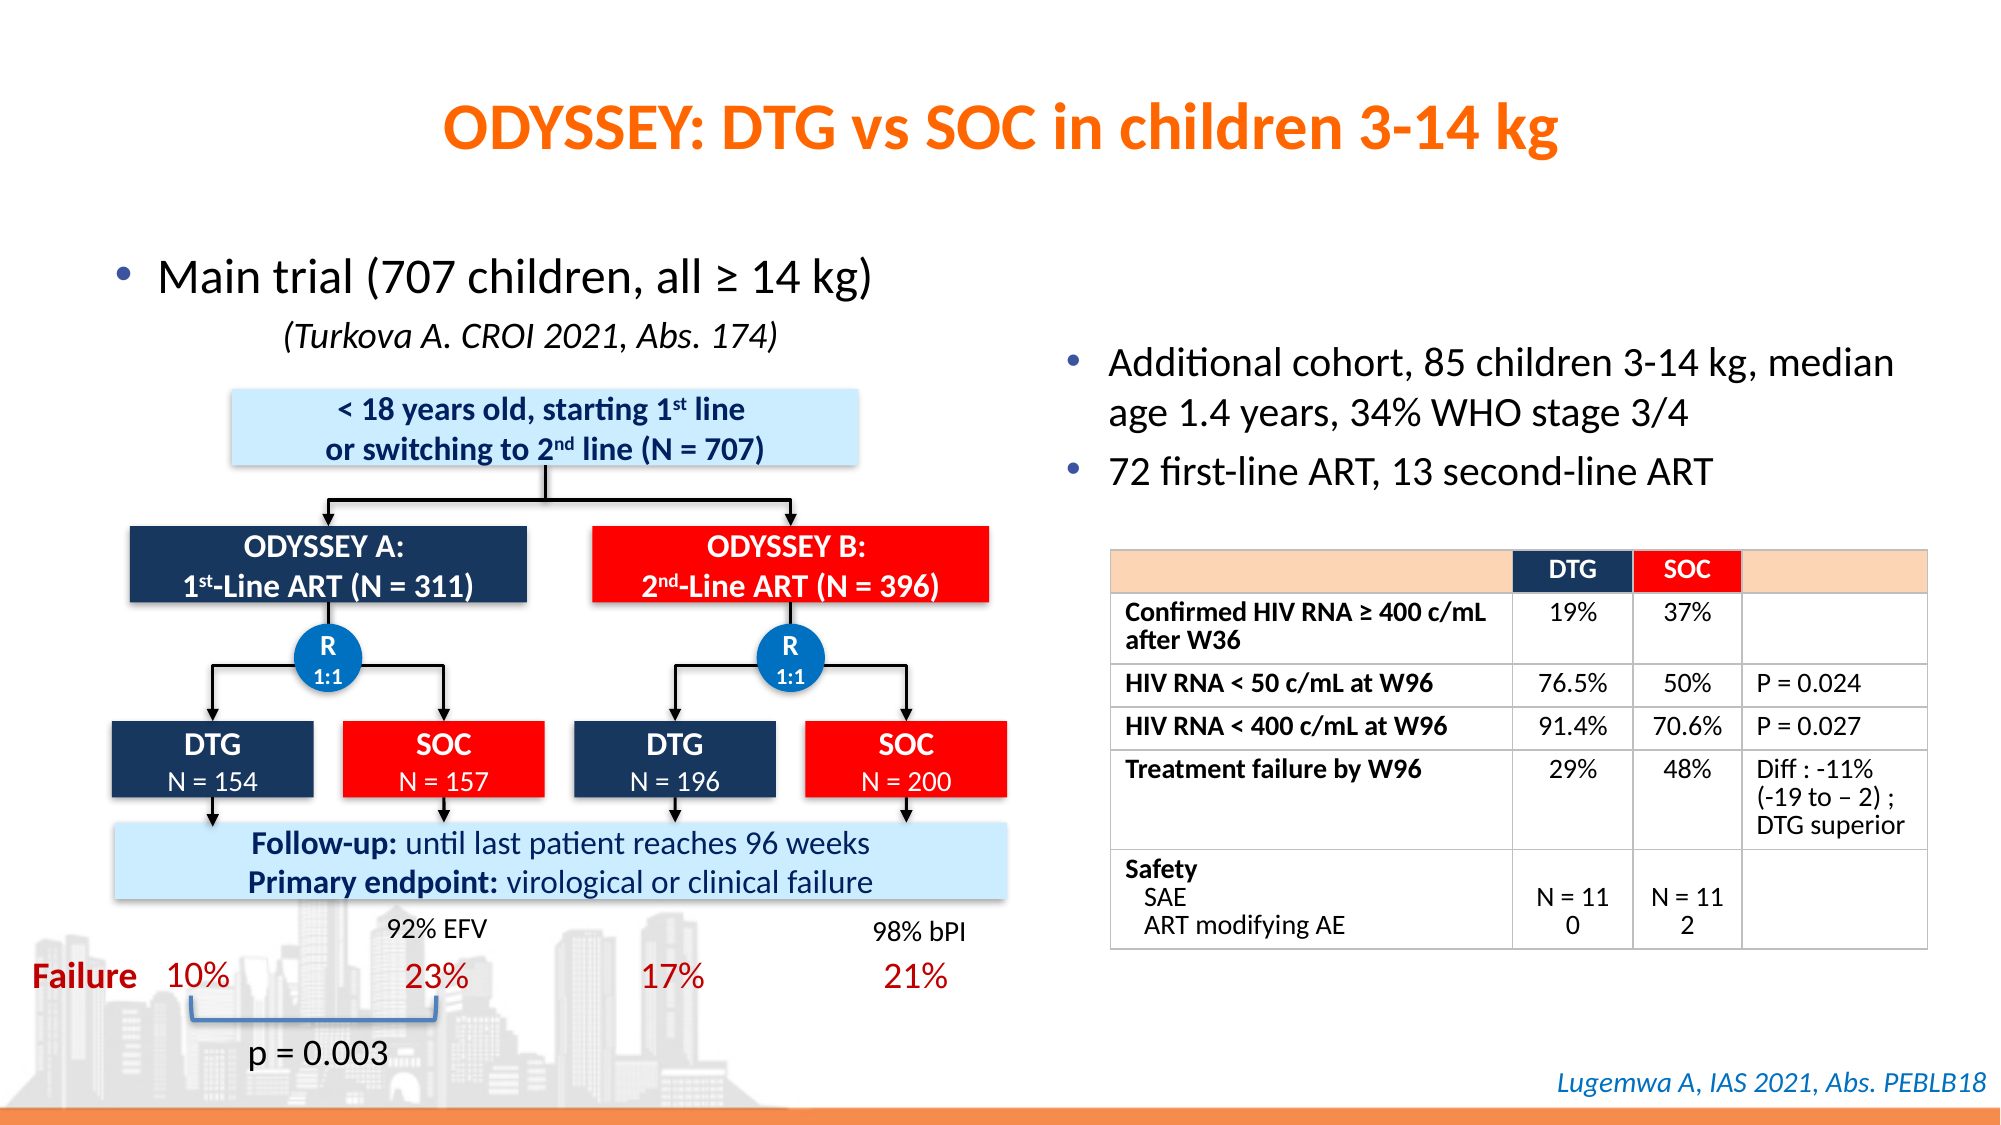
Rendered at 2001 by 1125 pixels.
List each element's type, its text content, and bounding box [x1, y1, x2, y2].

table_cell 76.5% [1513, 665, 1632, 706]
list Main trial (707 children, all ≥ 14 kg) (Turkova A. CROI 2021, Abs. 174) [99, 235, 961, 387]
table_cell [1743, 850, 1927, 948]
table_cell HIV RNA < 50 c/mL at W96 [1111, 665, 1512, 706]
table_header DTG [1513, 551, 1632, 592]
table_header [1743, 551, 1927, 592]
table_cell Safety SAE ART modifying AE [1111, 850, 1512, 948]
table_cell 29% [1513, 751, 1632, 849]
text_box Lugemwa A, IAS 2021, Abs. PEBLB18 [1542, 1056, 2000, 1106]
picture [0, 0, 2001, 1125]
table_cell 19% [1513, 594, 1632, 663]
table_header SOC [1634, 551, 1741, 592]
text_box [17, 388, 1008, 1082]
table_cell 70.6% [1634, 708, 1741, 749]
table_header [1111, 551, 1512, 592]
table_cell [1743, 594, 1927, 663]
table_cell 50% [1634, 665, 1741, 706]
table_cell Treatment failure by W96 [1111, 751, 1512, 849]
table_cell P = 0.024 [1743, 665, 1927, 706]
table_cell 91.4% [1513, 708, 1632, 749]
table_cell Diff : -11% (-19 to – 2) ; DTG superior [1743, 751, 1927, 849]
table_cell Confirmed HIV RNA ≥ 400 c/mL after W36 [1111, 594, 1512, 663]
text_box Additional cohort, 85 children 3-14 kg, median age 1.4 years, 34% WHO stage 3/4 72 first-line ART, 13 second-line ART [1051, 327, 1942, 563]
table_cell N = 11 0 [1513, 850, 1632, 948]
table_cell HIV RNA < 400 c/mL at W96 [1111, 708, 1512, 749]
table_cell 48% [1634, 751, 1741, 849]
title ODYSSEY: DTG vs SOC in children 3-14 kg [307, 1, 1697, 245]
table_cell N = 11 2 [1634, 850, 1741, 948]
table_cell P = 0.027 [1743, 708, 1927, 749]
table_cell 37% [1634, 594, 1741, 663]
